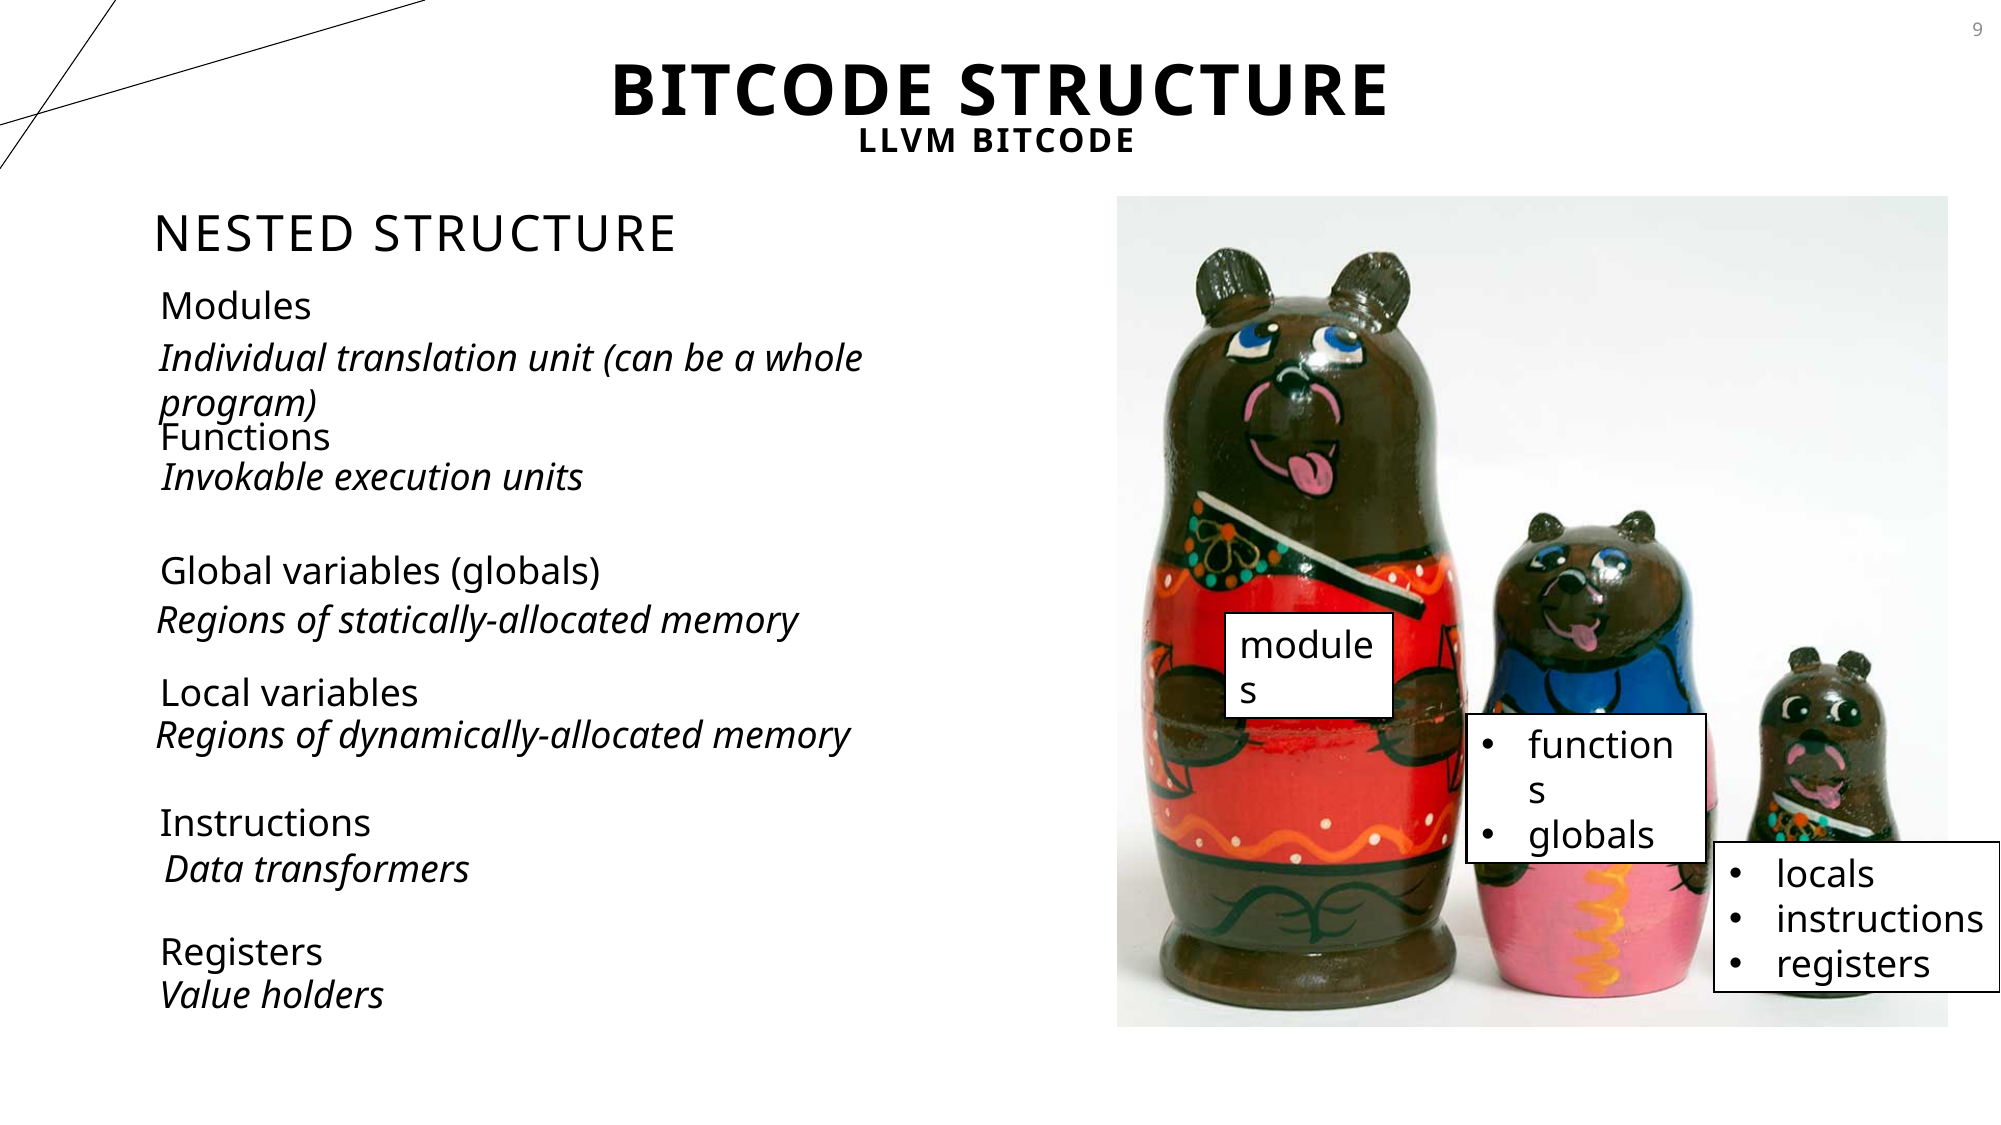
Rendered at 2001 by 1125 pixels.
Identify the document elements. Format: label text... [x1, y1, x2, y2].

text_box Nested Structure [139, 200, 1117, 313]
text_box Registers [145, 920, 536, 963]
text_box Instructions [145, 791, 536, 852]
text_box Local variables [145, 661, 536, 704]
text_box Invokable execution units [147, 445, 690, 506]
text_box Functions [145, 432, 536, 466]
text_box Regions of statically-allocated memory [141, 588, 854, 649]
text_box locals instructions registers [1948, 841, 2000, 993]
text_box Individual translation unit (can be a whole program) [144, 326, 1022, 432]
title Bitcode Structure [1, 0, 1999, 202]
text_box Modules [145, 274, 536, 326]
text_box LLVM Bitcode [0, 33, 1995, 251]
text_box Regions of dynamically-allocated memory [140, 704, 1018, 764]
text_box Value holders [144, 963, 1022, 1024]
text_box Global variables (globals) [145, 539, 748, 588]
text_box Data transformers [149, 837, 1027, 897]
picture [1117, 196, 1948, 1028]
